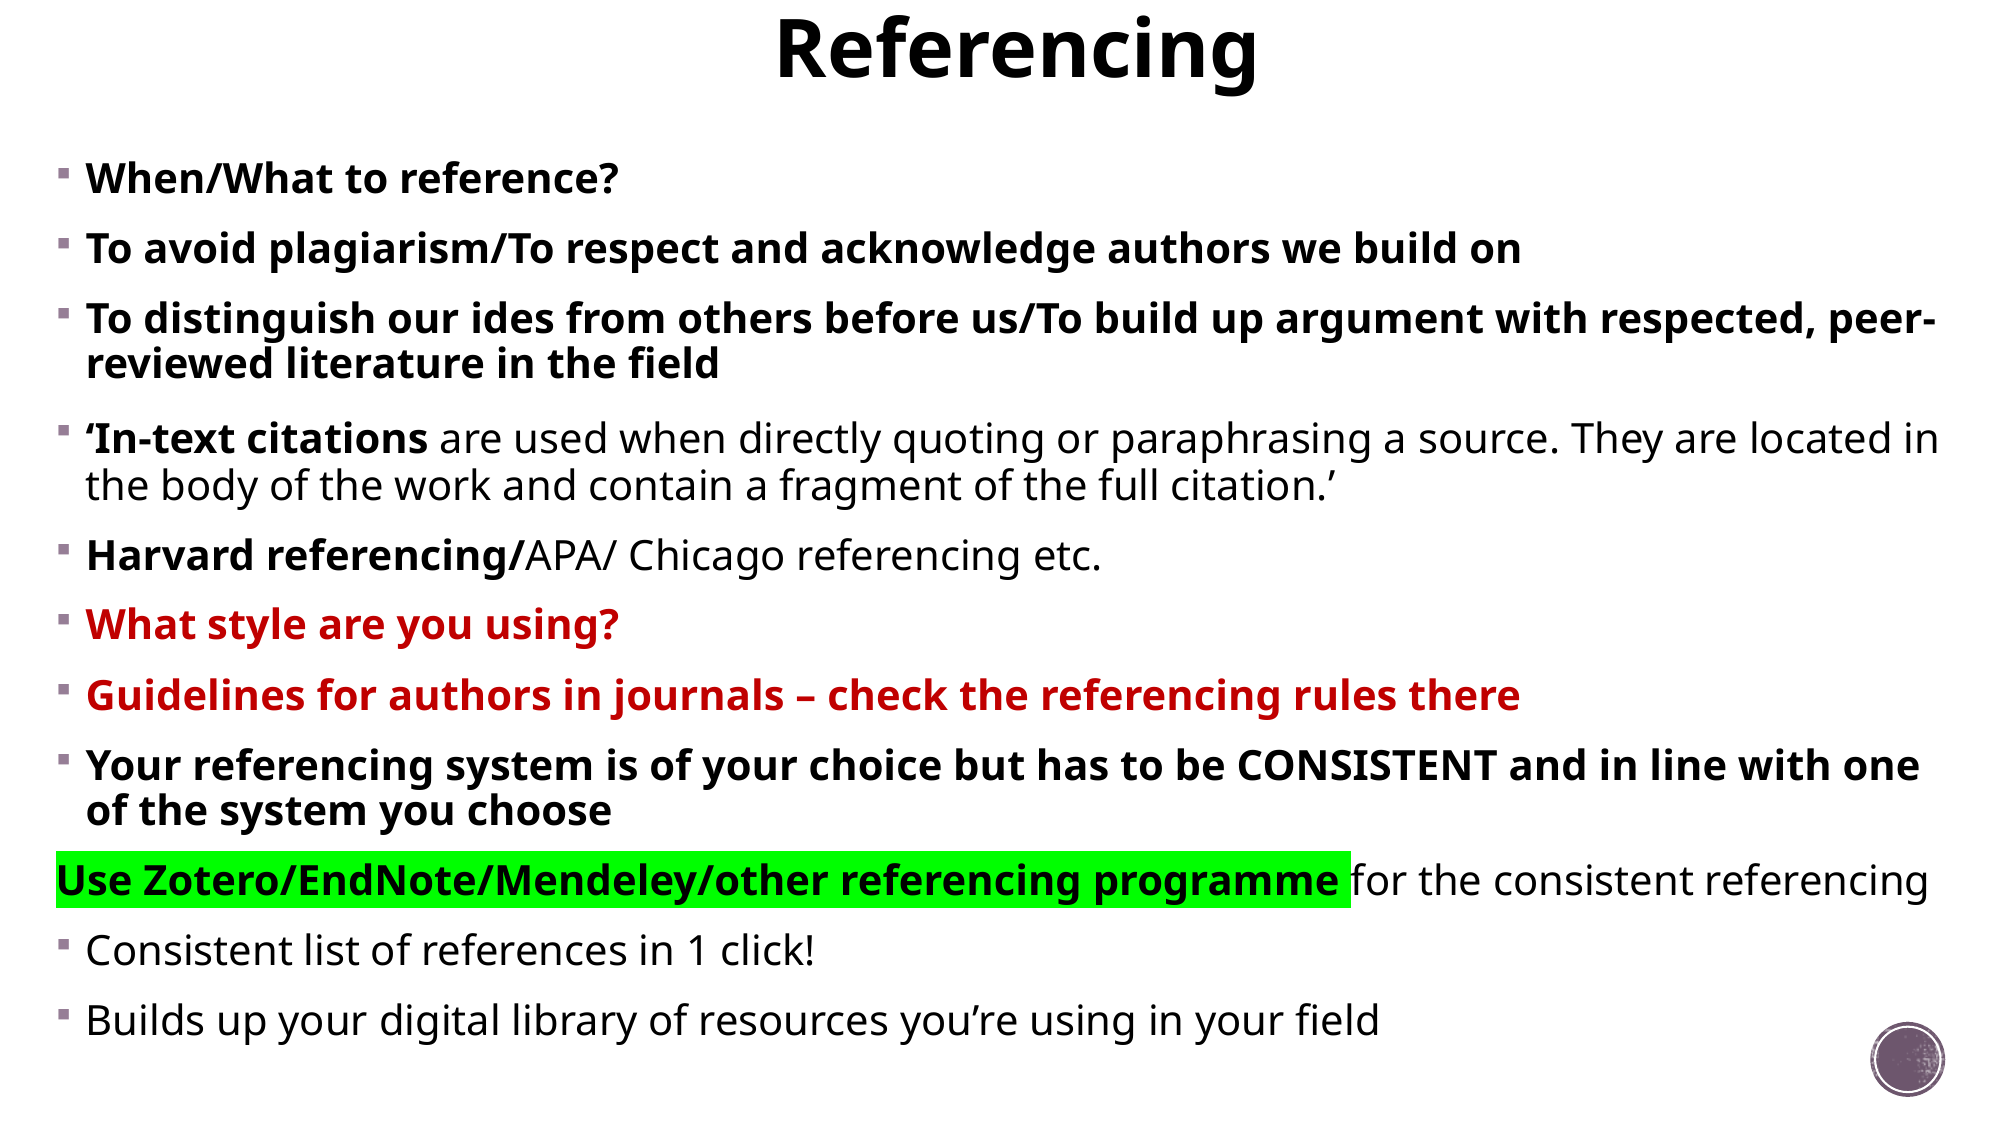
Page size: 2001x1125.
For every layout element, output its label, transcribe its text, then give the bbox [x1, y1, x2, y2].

title Referencing [192, 0, 1843, 104]
list When/What to reference? To avoid plagiarism/To respect and acknowledge authors we build on To distinguish our ides from others before us/To build up argument with respected, peer-reviewed literature in the field ‘In-text citations are used when directly quoting or paraphrasing a source. They are located in the body of the work and contain a fragment of the full citation.’ Harvard referencing/APA/ Chicago referencing etc. What style are you using? Guidelines for authors in journals – check the referencing rules there Your referencing system is of your choice but has to be CONSISTENT and in line with one of the system you choose Use Zotero/EndNote/Mendeley/other referencing programme for the consistent referencing Consistent list of references in 1 click! Builds up your digital library of resources you’re using in your field [40, 149, 1980, 1096]
